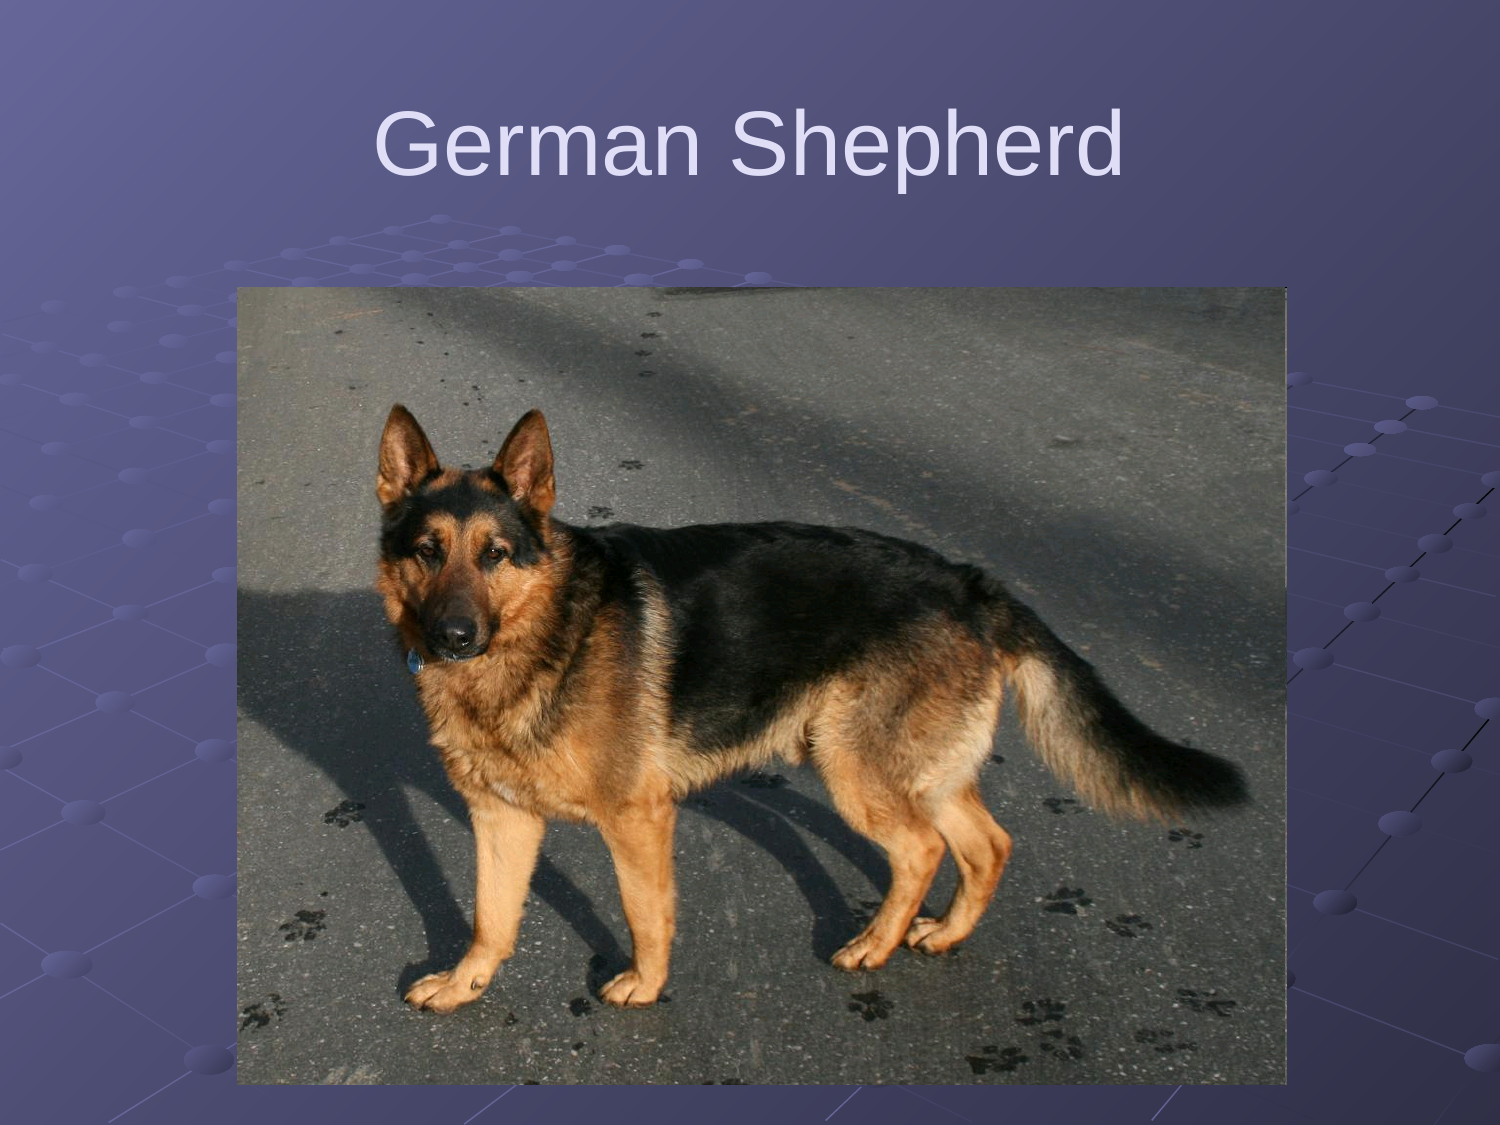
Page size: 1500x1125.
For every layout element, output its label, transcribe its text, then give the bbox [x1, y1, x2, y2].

title German Shepherd [75, 45, 1425, 233]
picture [237, 287, 1287, 1085]
